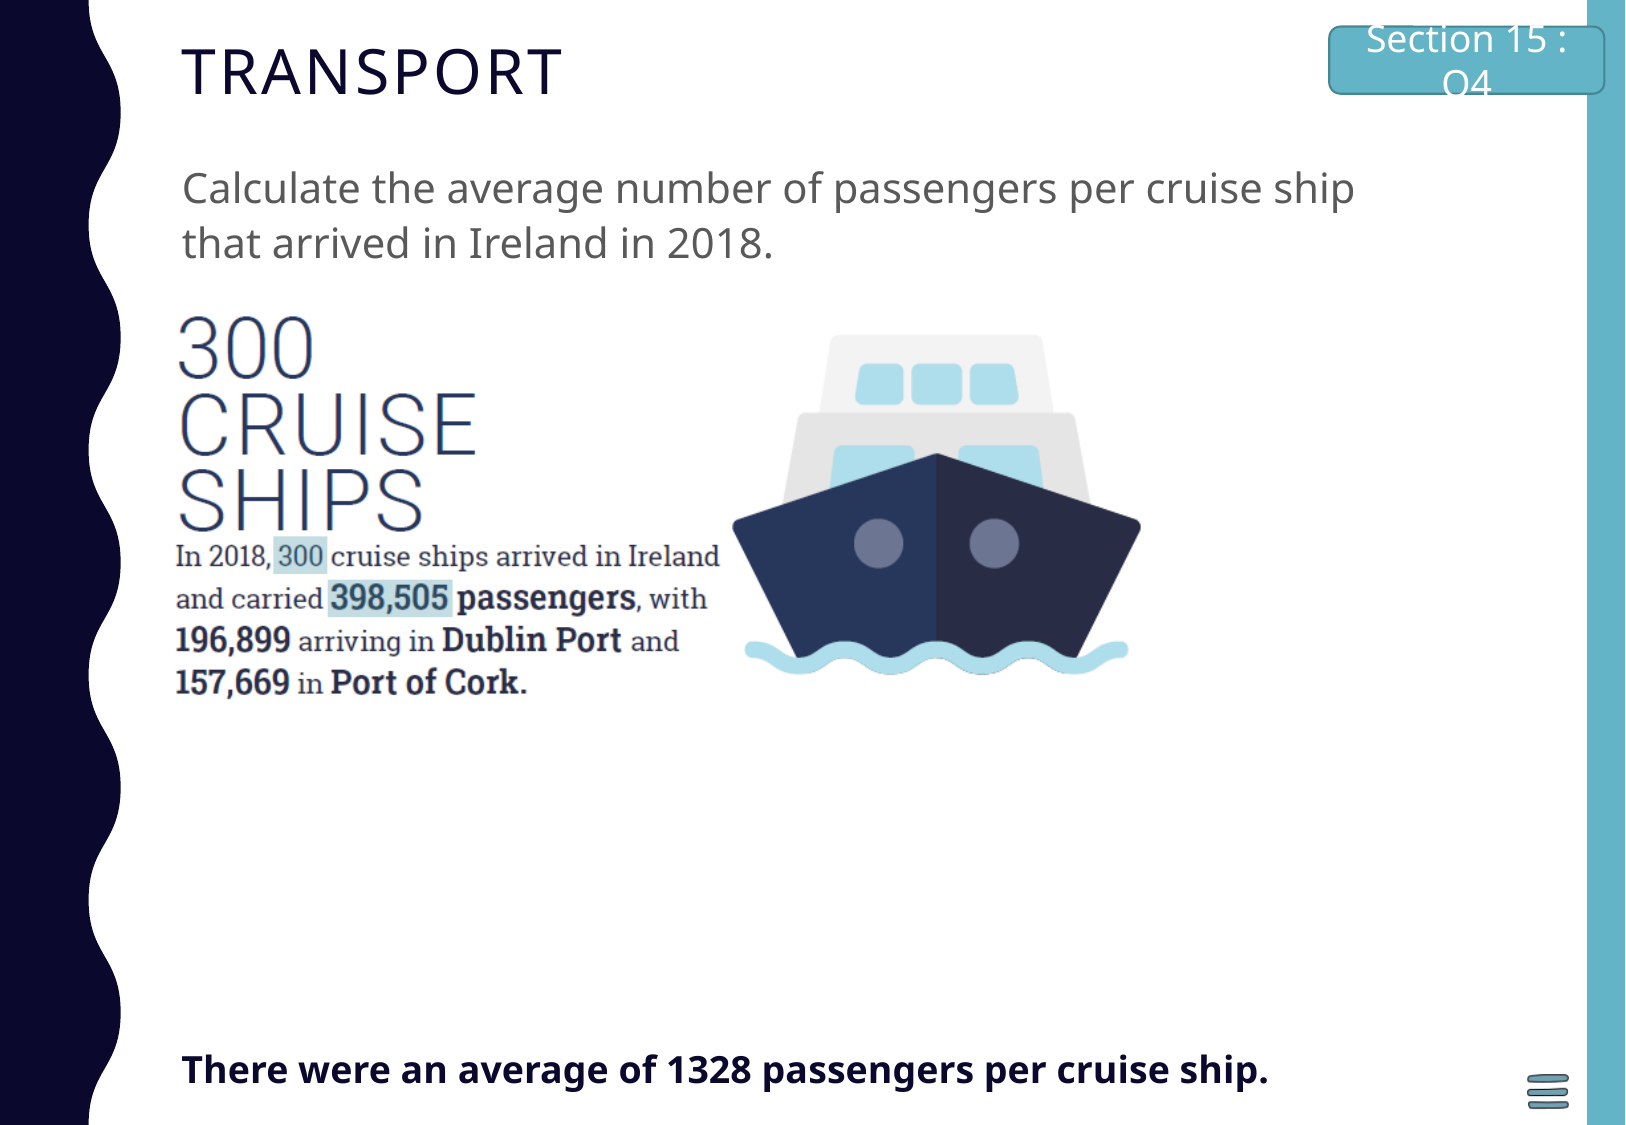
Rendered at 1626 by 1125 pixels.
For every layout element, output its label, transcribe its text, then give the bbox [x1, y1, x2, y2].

list Calculate the average number of passengers per cruise ship that arrived in Ireland in 2018. [166, 149, 1459, 1081]
text_box There were an average of 1328 passengers per cruise ship. [166, 1039, 1408, 1099]
picture [166, 302, 1162, 715]
title Transport [166, 32, 1524, 112]
text_box Section 15 : Q4 [1328, 25, 1606, 95]
picture [1523, 1067, 1573, 1117]
